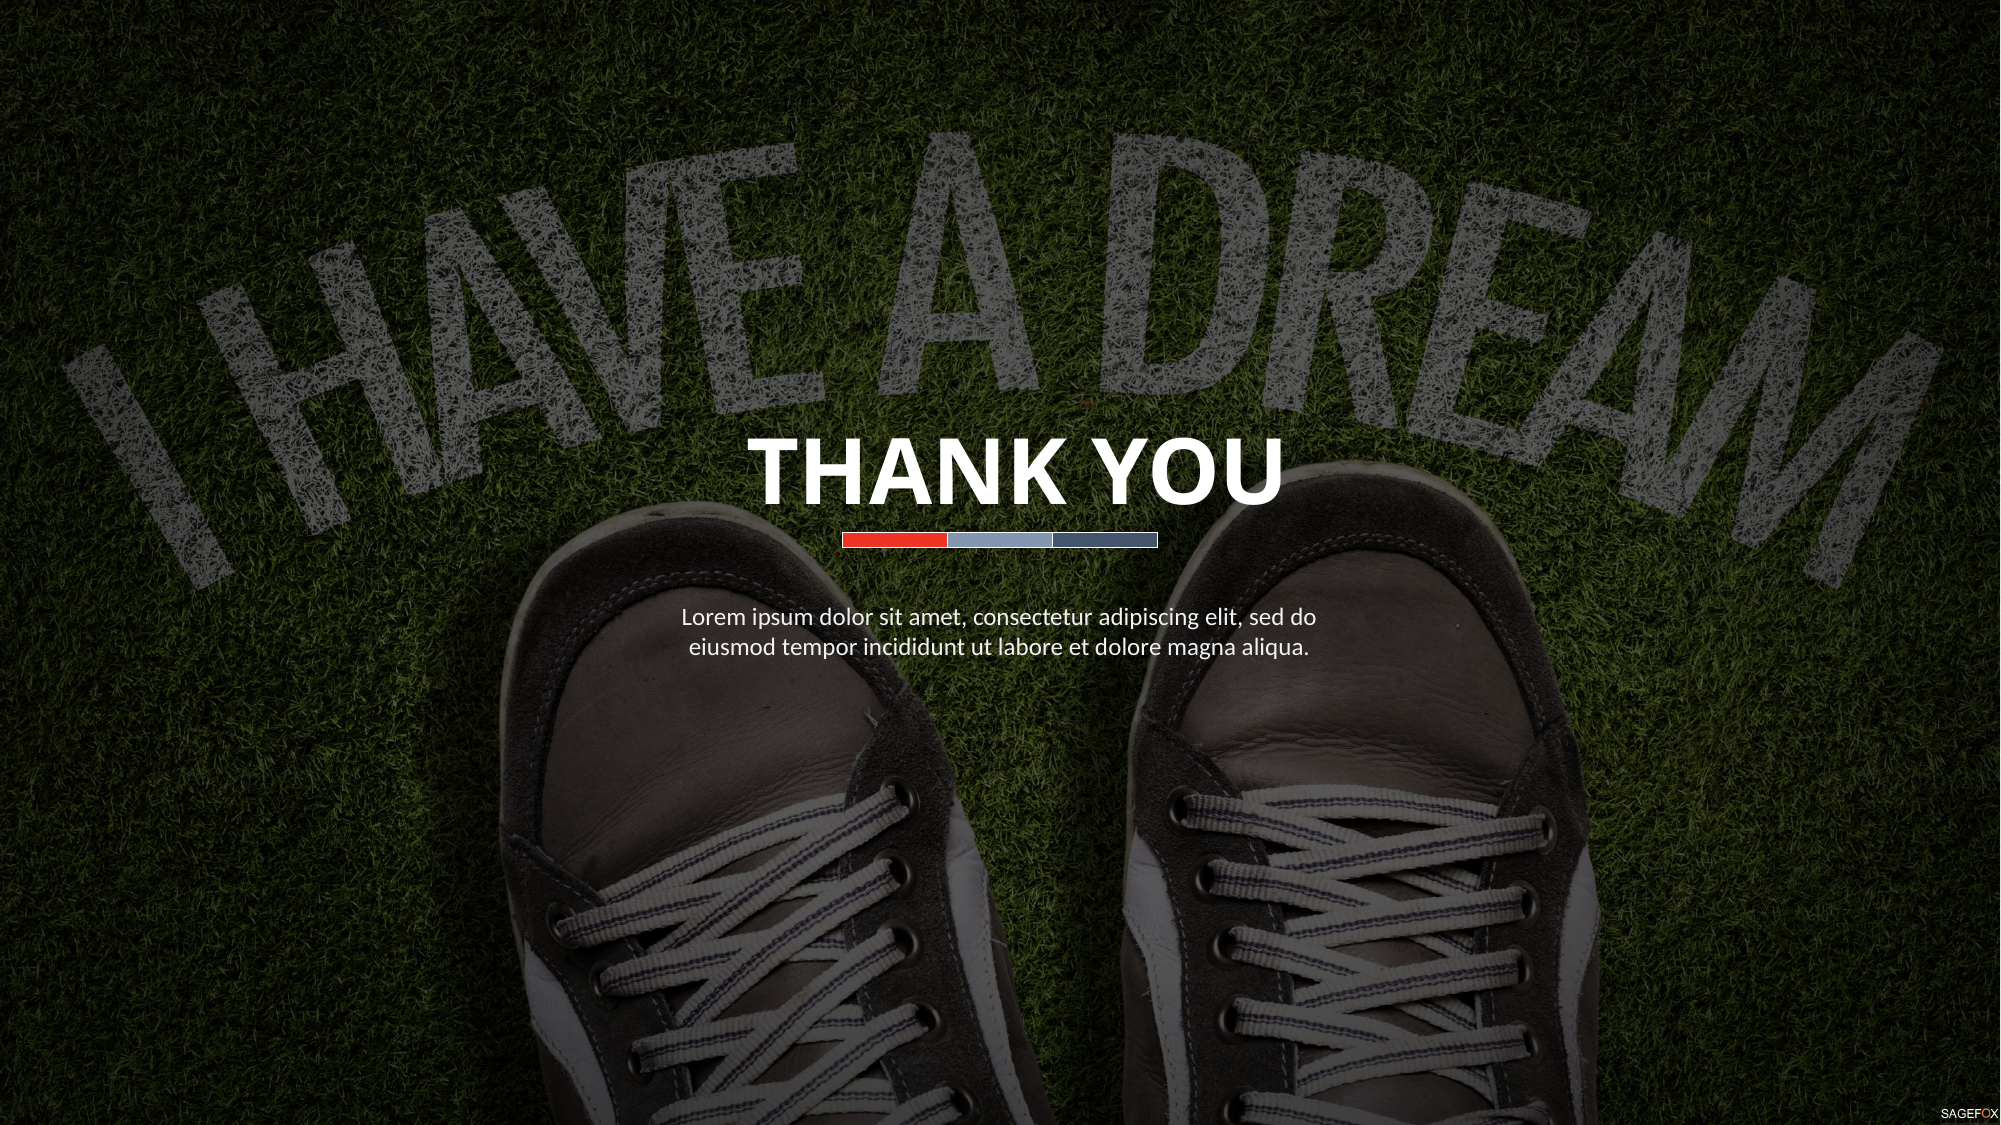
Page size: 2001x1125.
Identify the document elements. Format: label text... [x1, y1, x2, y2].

text_box Lorem ipsum dolor sit amet, consectetur adipiscing elit, sed do eiusmod tempor incididunt ut labore et dolore magna aliqua. [660, 593, 1340, 668]
text_box THANK YOU [565, 405, 1470, 531]
picture [0, 0, 2001, 1125]
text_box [842, 532, 1158, 548]
